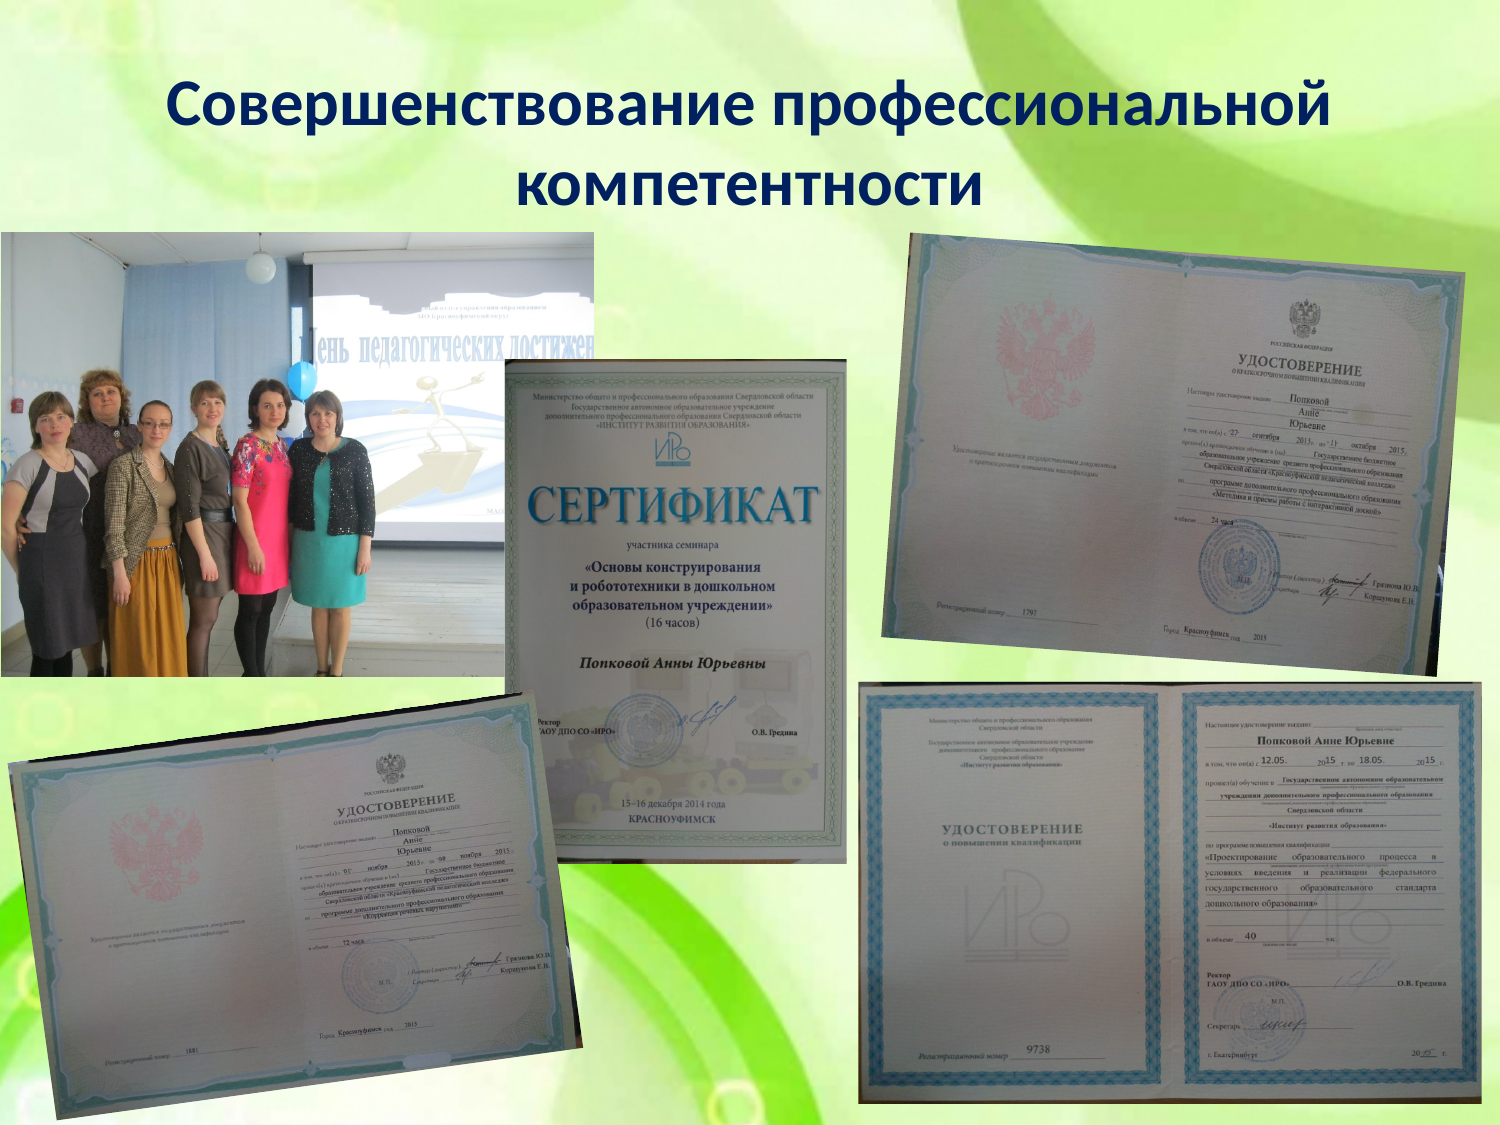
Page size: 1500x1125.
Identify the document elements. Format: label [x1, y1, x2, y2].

picture [0, 0, 1500, 1125]
list [894, 251, 1453, 658]
